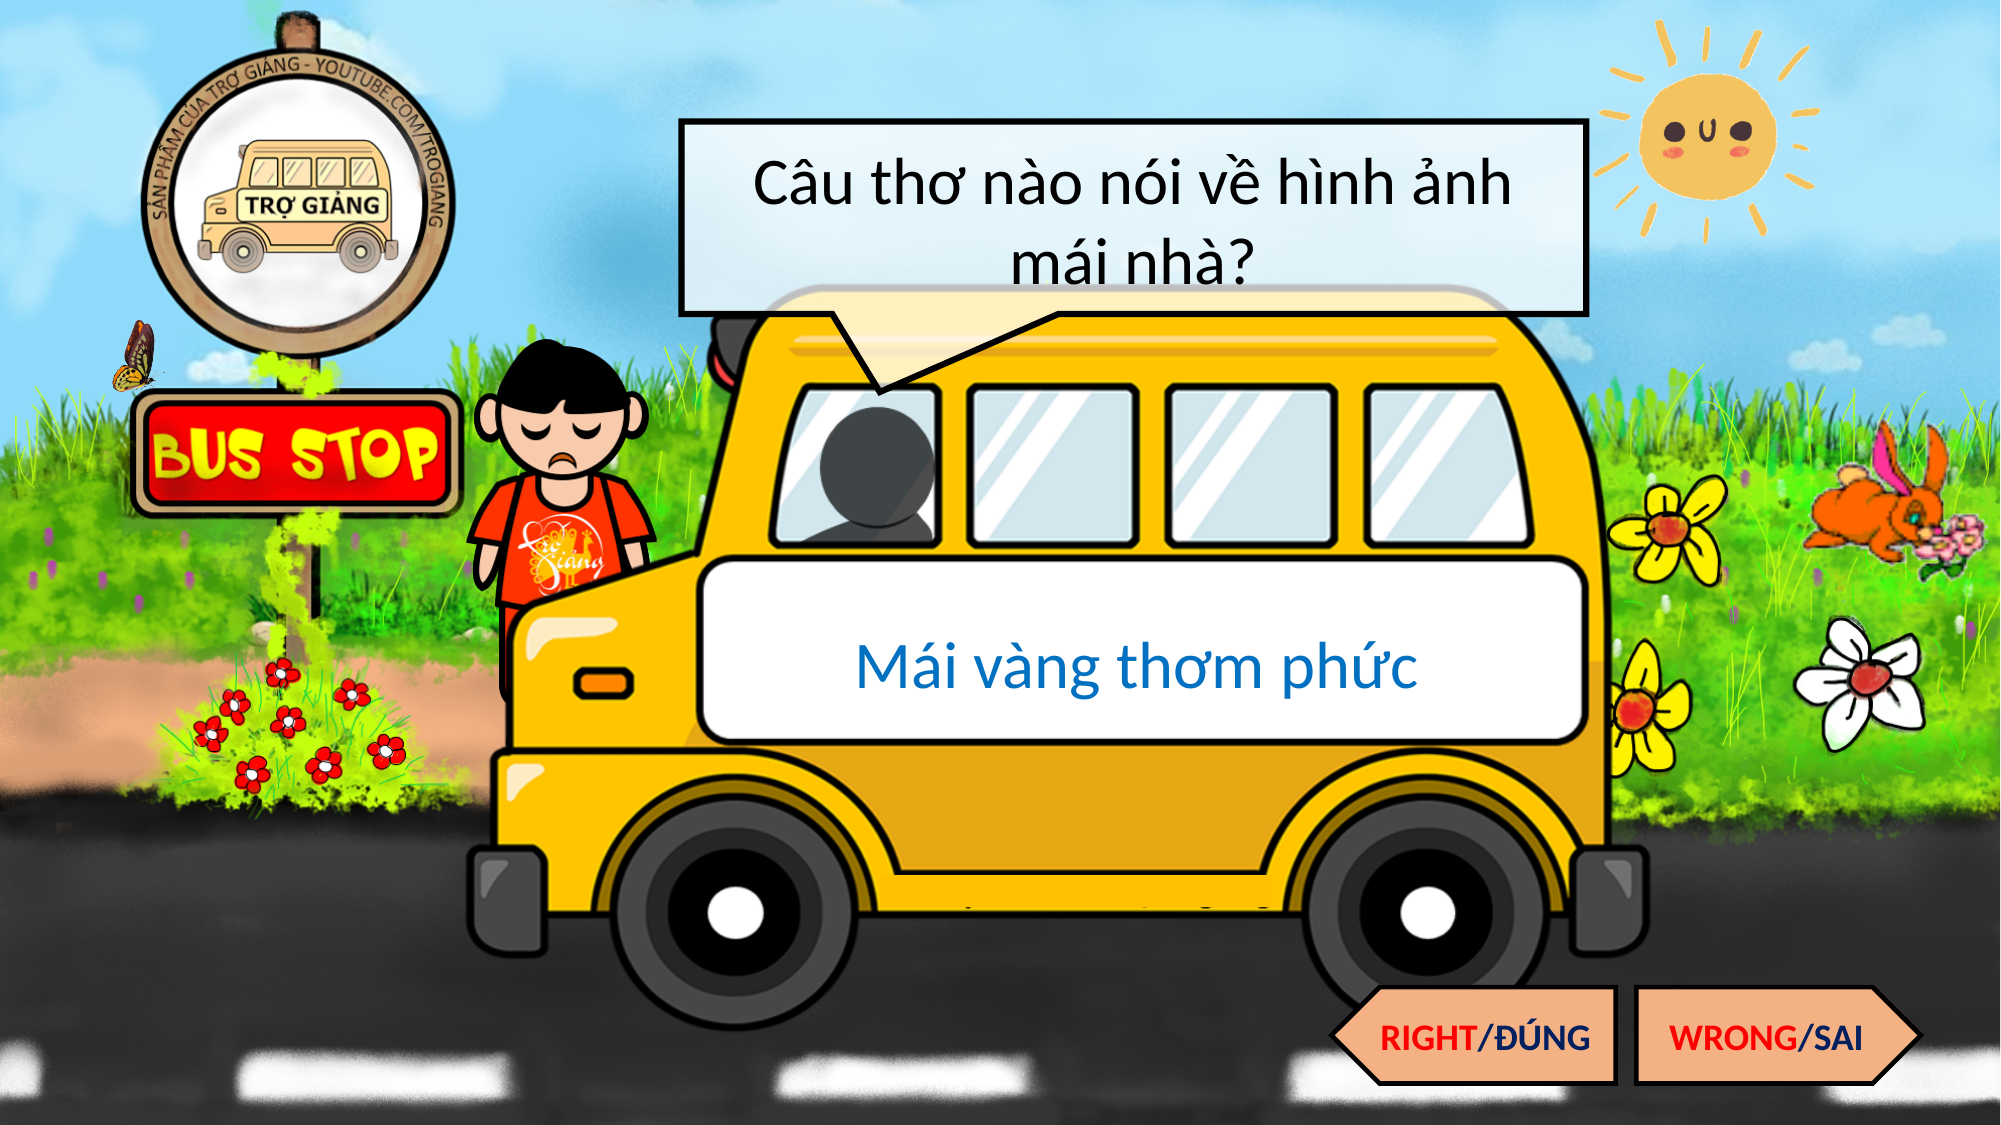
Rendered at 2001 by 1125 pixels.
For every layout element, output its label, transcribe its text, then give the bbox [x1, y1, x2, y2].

text_box WRONG/SAI [1635, 986, 1923, 1085]
text_box RIGHT/ĐÚNG [1330, 1036, 1617, 1085]
picture [0, 0, 2001, 1125]
text_box Câu thơ nào nói về hình ảnh mái nhà? [680, 120, 1588, 276]
